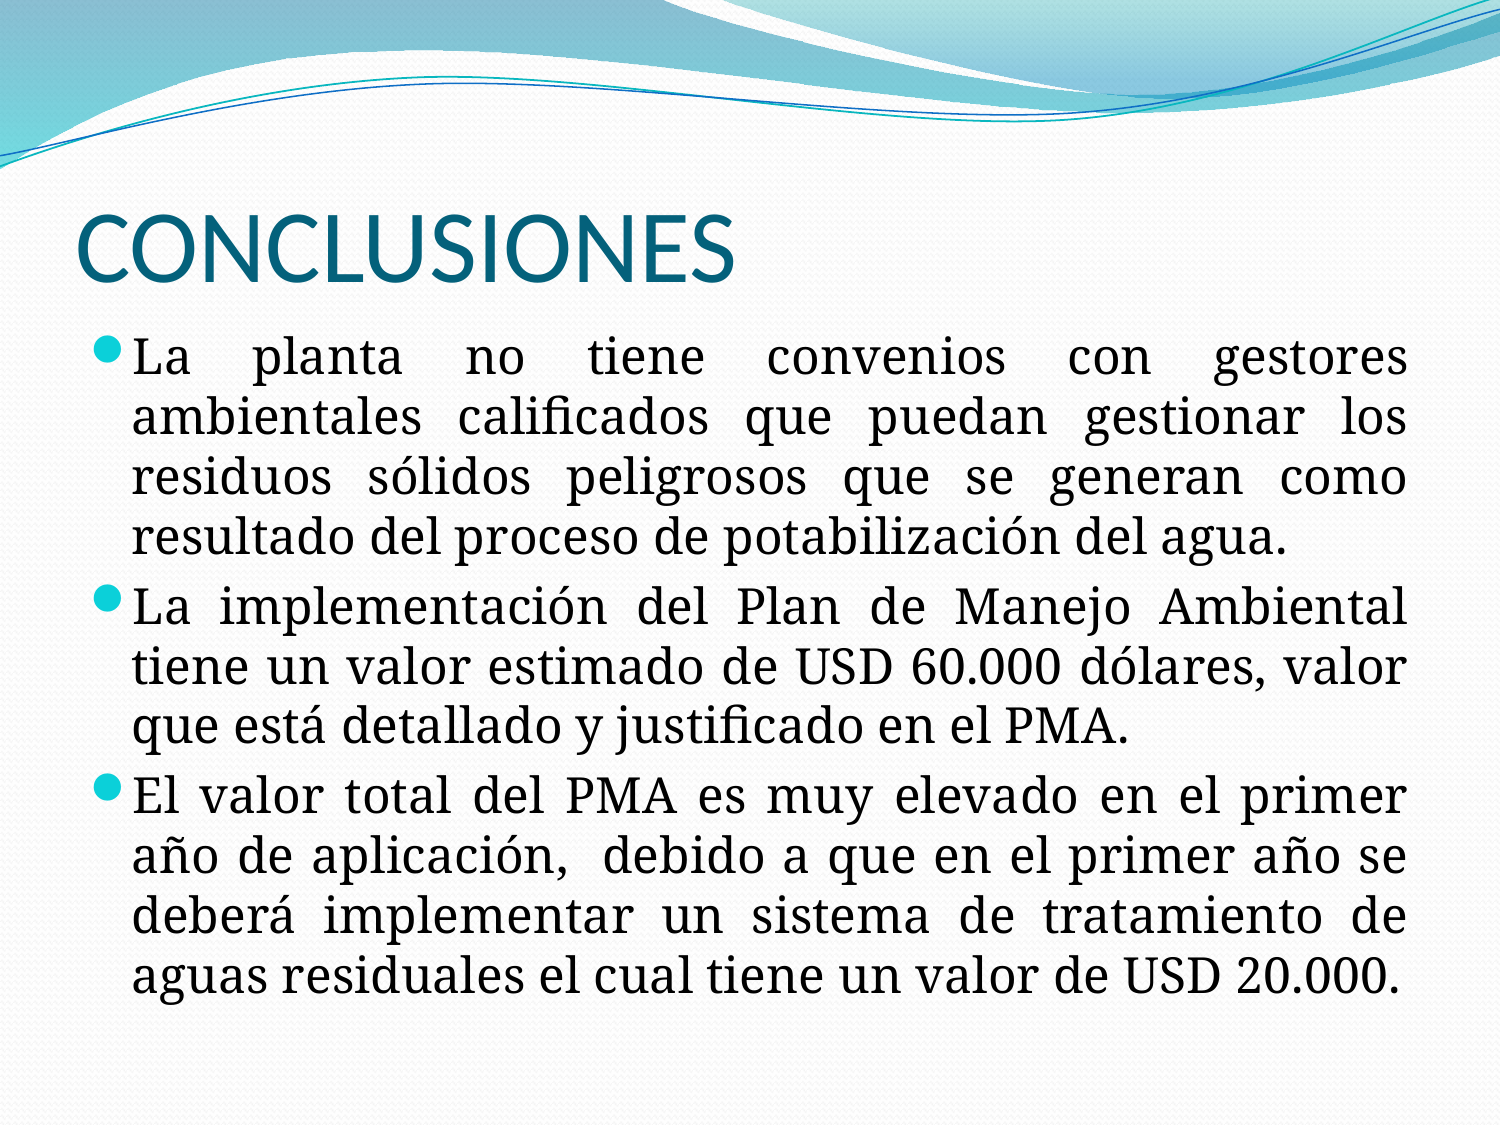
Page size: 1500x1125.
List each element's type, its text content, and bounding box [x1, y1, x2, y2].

list La planta no tiene convenios con gestores ambientales calificados que puedan gestionar los residuos sólidos peligrosos que se generan como resultado del proceso de potabilización del agua. La implementación del Plan de Manejo Ambiental tiene un valor estimado de USD 60.000 dólares, valor que está detallado y justificado en el PMA. El valor total del PMA es muy elevado en el primer año de aplicación, debido a que en el primer año se deberá implementar un sistema de tratamiento de aguas residuales el cual tiene un valor de USD 20.000. [75, 317, 1425, 1038]
title CONCLUSIONES [75, 115, 1425, 303]
